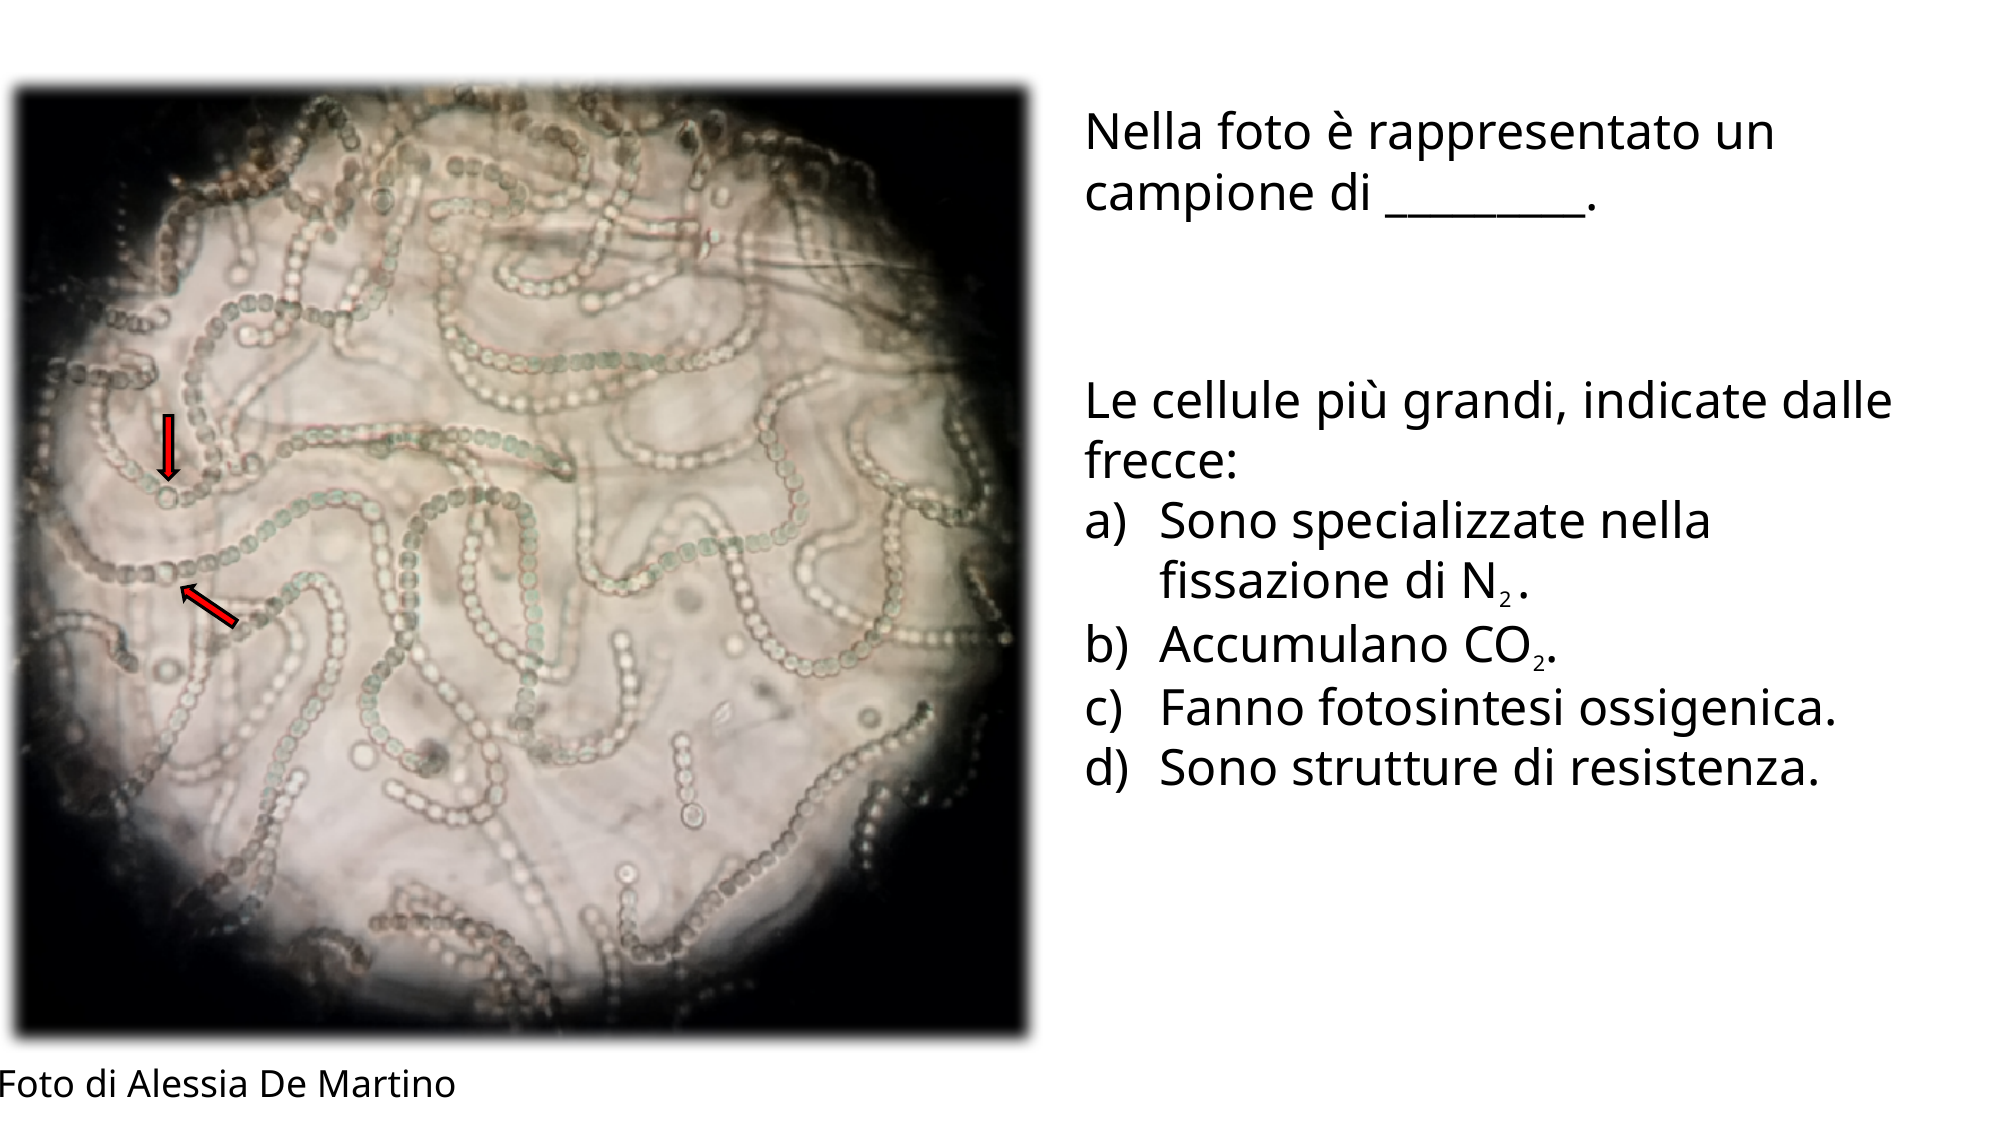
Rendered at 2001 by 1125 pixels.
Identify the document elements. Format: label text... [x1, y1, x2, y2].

text_box Foto di Alessia De Martino [0, 1054, 472, 1113]
text_box Nella foto è rappresentato un campione di _________. [1069, 92, 1965, 228]
picture [0, 71, 1043, 1054]
text_box Le cellule più grandi, indicate dalle frecce: Sono specializzate nella fissazione di N2 . Accumulano CO2. Fanno fotosintesi ossigenica. Sono strutture di resistenza. [1069, 361, 1965, 864]
